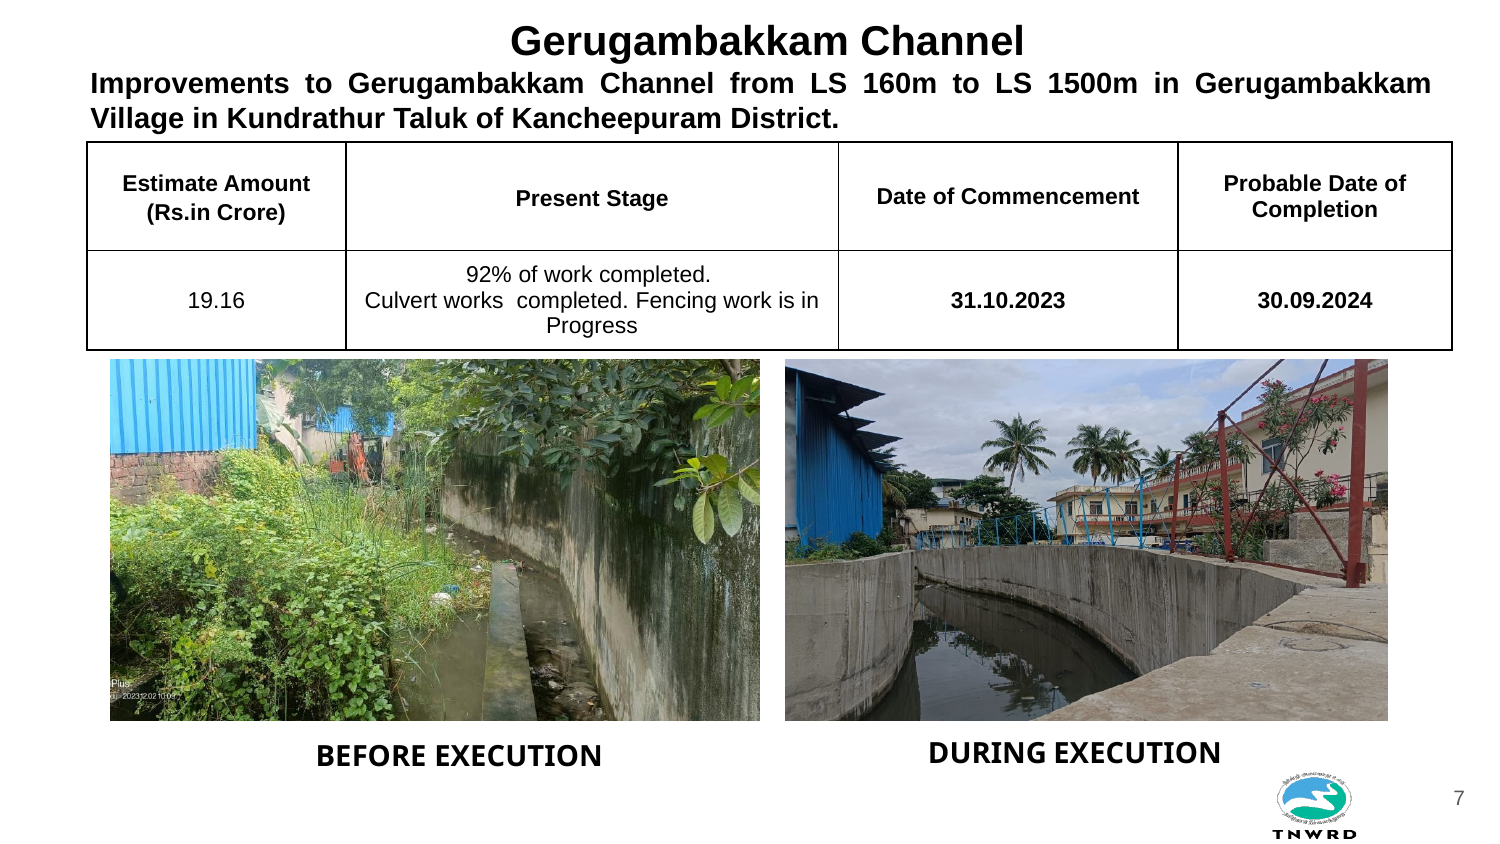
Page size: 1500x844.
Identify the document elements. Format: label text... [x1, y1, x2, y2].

table_header Probable Date of Completion [1179, 143, 1451, 250]
slide_number 7 [1389, 764, 1480, 830]
table_cell 31.10.2023 [839, 251, 1177, 349]
table_cell 92% of work completed. Culvert works completed. Fencing work is in Progress [347, 251, 838, 349]
picture [110, 358, 761, 721]
table_cell 30.09.2024 [1179, 251, 1451, 349]
text_box Improvements to Gerugambakkam Channel from LS 160m to LS 1500m in Gerugambakkam Village in Kundrathur Taluk of Kancheepuram District. [75, 57, 1448, 142]
table_cell 19.16 [88, 251, 345, 349]
picture [785, 358, 1389, 721]
table_header Estimate Amount (Rs.in Crore) [88, 143, 345, 250]
text_box Gerugambakkam Channel [407, 6, 1128, 106]
text_box DURING EXECUTION [829, 730, 1345, 780]
text_box BEFORE EXECUTION [177, 730, 693, 782]
table_header Present Stage [347, 143, 838, 250]
table_header Date of Commencement [839, 143, 1177, 250]
picture [1269, 766, 1359, 844]
